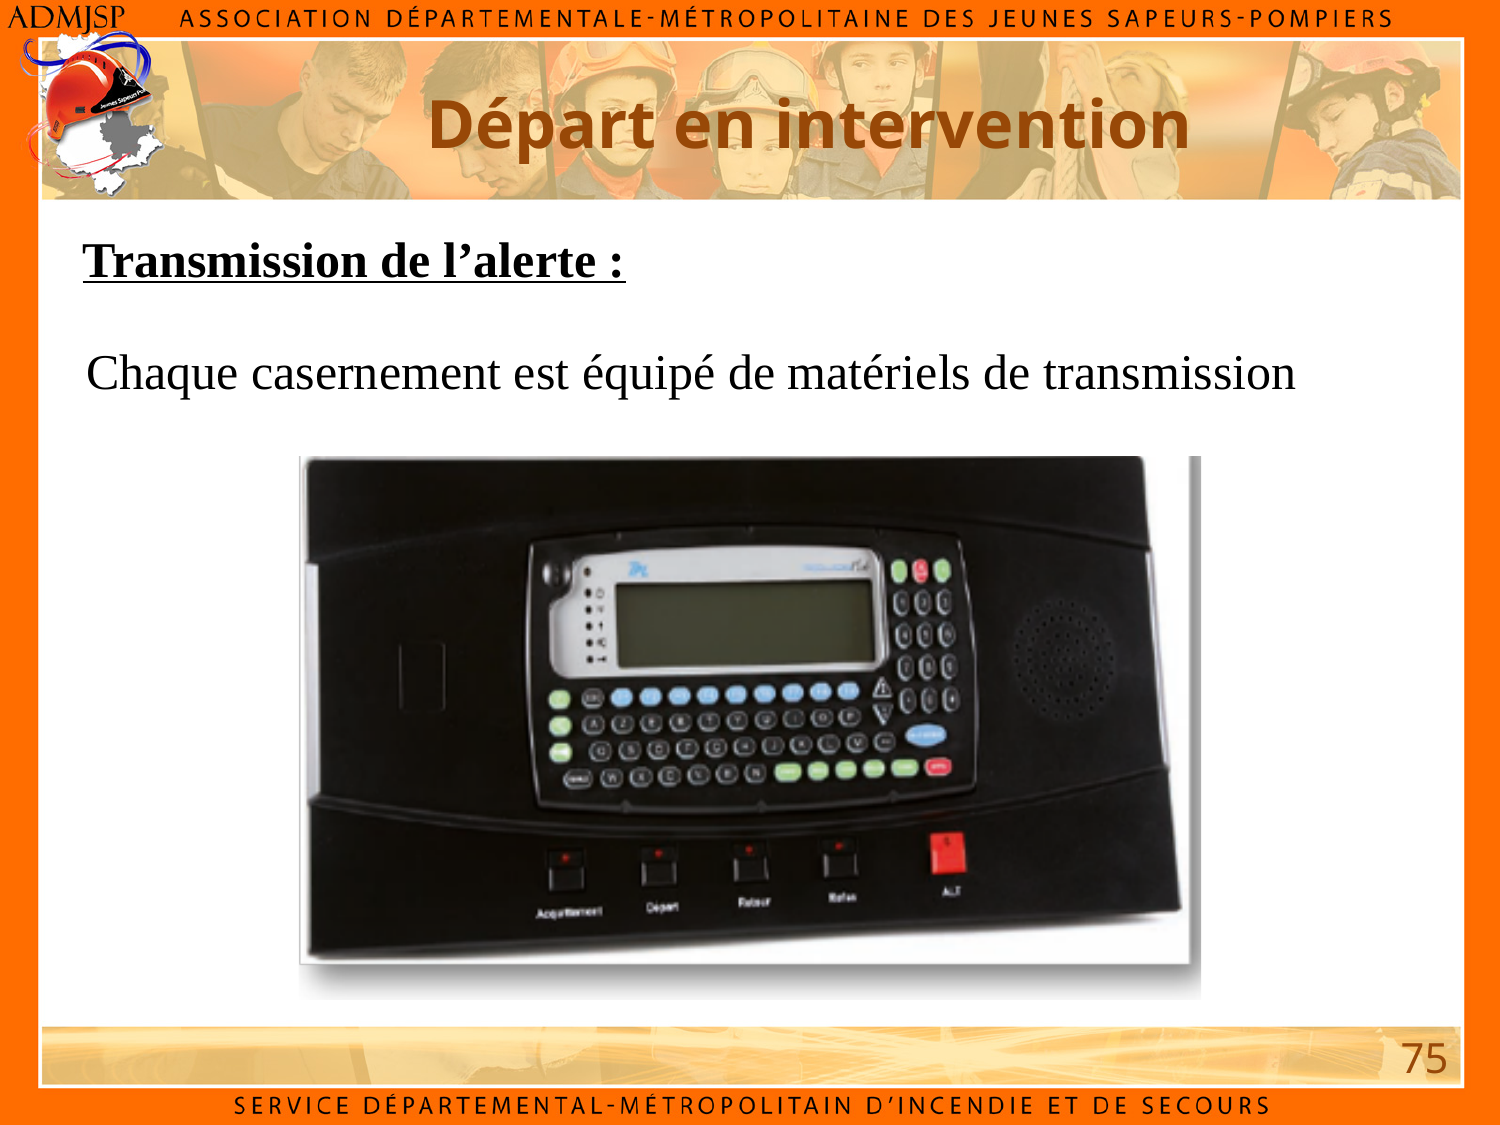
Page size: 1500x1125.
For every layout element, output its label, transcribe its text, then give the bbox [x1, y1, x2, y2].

text_box Transmission de l’alerte : [67, 215, 1412, 295]
text_box 75 [1113, 1029, 1464, 1090]
title Départ en intervention [183, 45, 1454, 200]
text_box Chaque casernement est équipé de matériels de transmission [71, 328, 1415, 408]
picture [0, 0, 1500, 1125]
